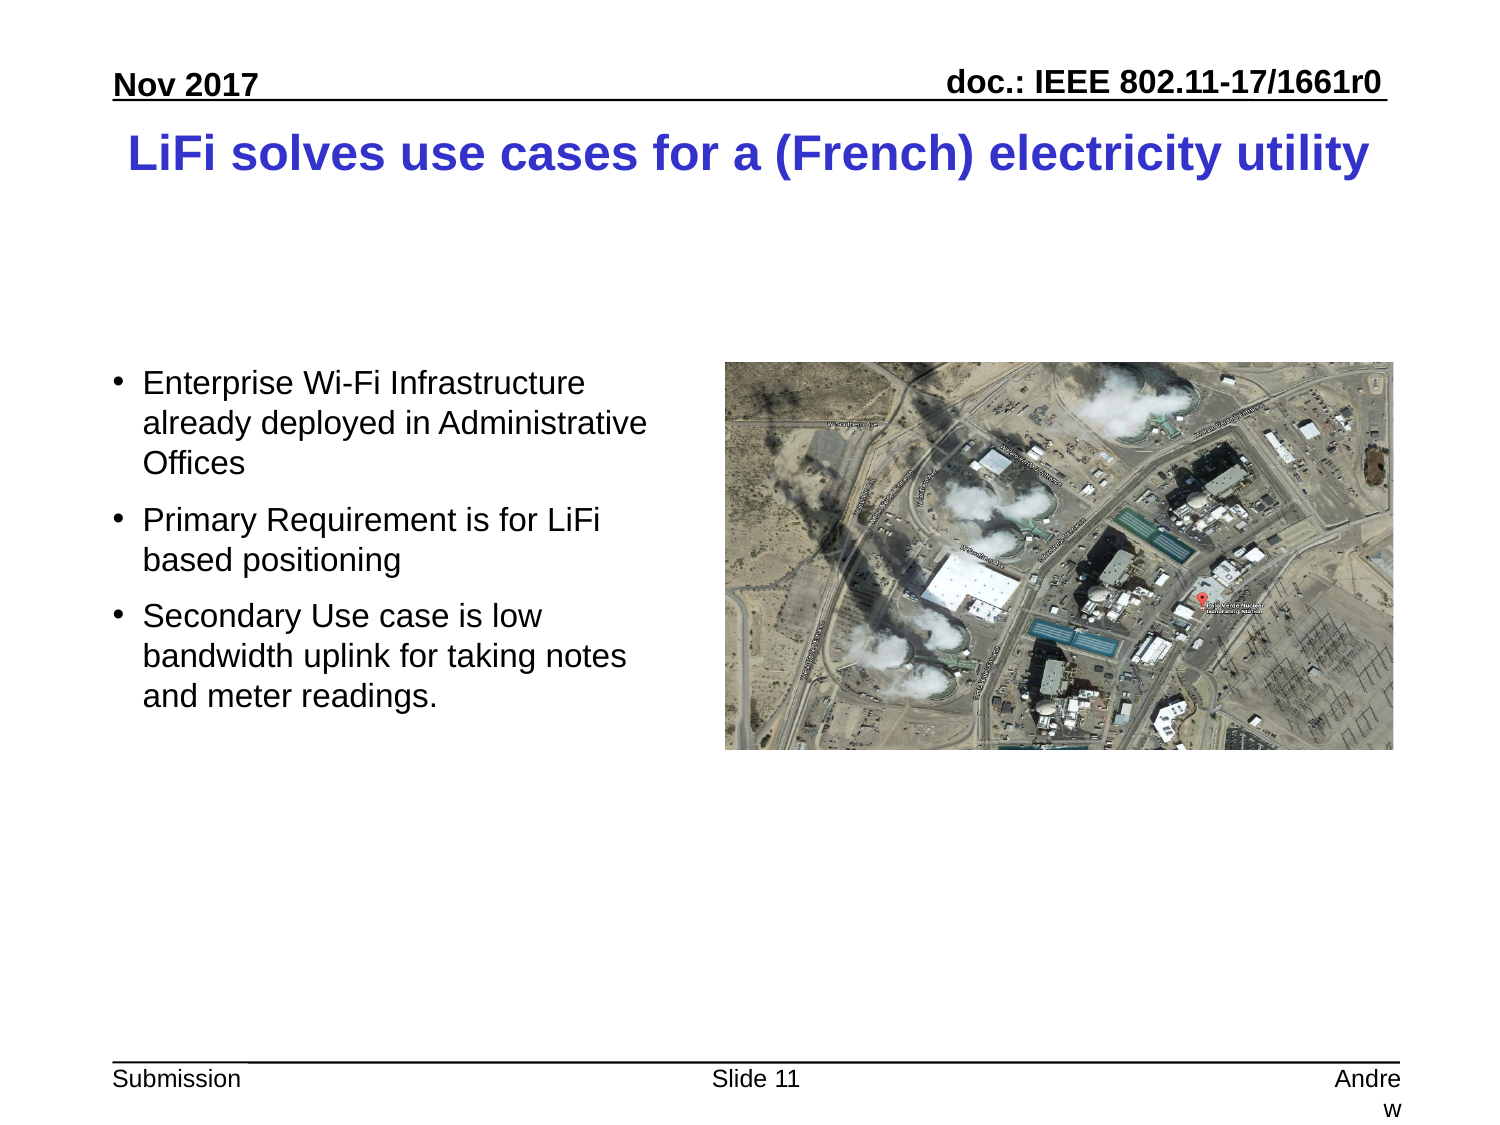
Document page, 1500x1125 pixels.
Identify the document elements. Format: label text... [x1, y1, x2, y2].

footer Andrew Myles, Cisco [1320, 1061, 1402, 1093]
title LiFi solves use cases for a (French) electricity utility [112, 112, 1388, 288]
slide_number Slide 11 [709, 1061, 803, 1093]
picture [724, 362, 1394, 750]
text_box Enterprise Wi-Fi Infrastructure already deployed in Administrative Offices Primary Requirement is for LiFi based positioning Secondary Use case is low bandwidth uplink for taking notes and meter readings. [112, 361, 688, 715]
